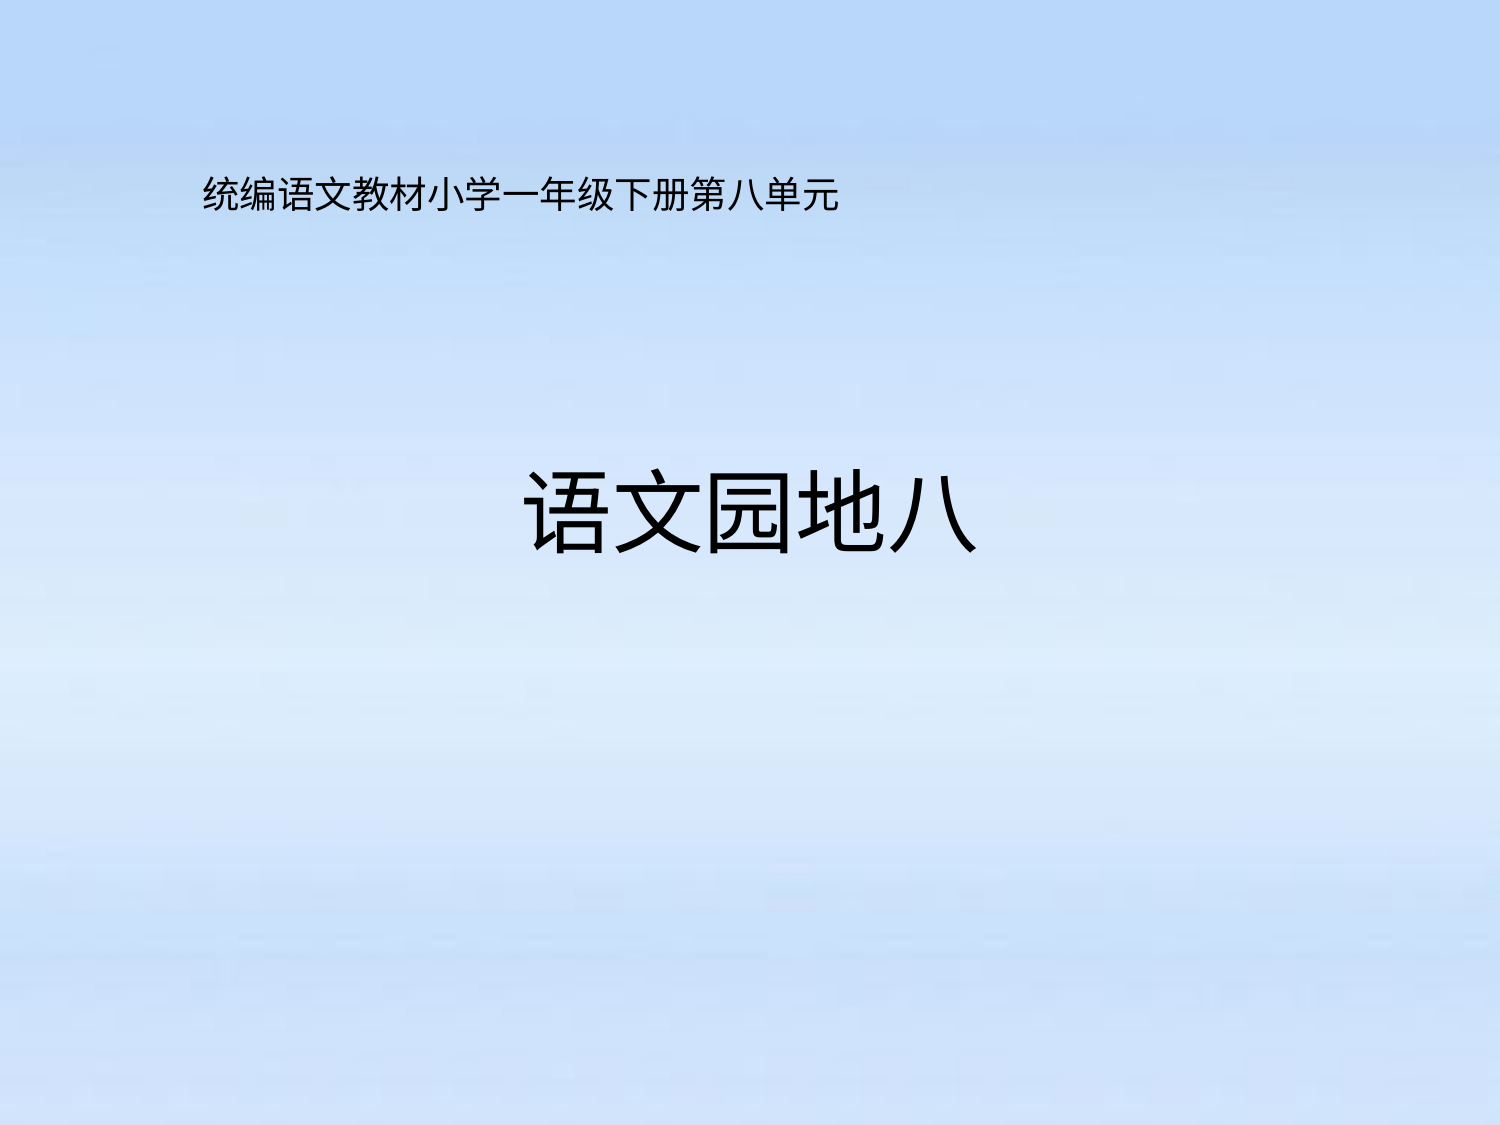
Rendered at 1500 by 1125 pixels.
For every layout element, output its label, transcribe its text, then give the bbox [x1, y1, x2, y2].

title 语文园地八 [75, 416, 1425, 604]
picture [0, 0, 1500, 1125]
text_box 统编语文教材小学一年级下册第八单元 [187, 163, 1278, 224]
